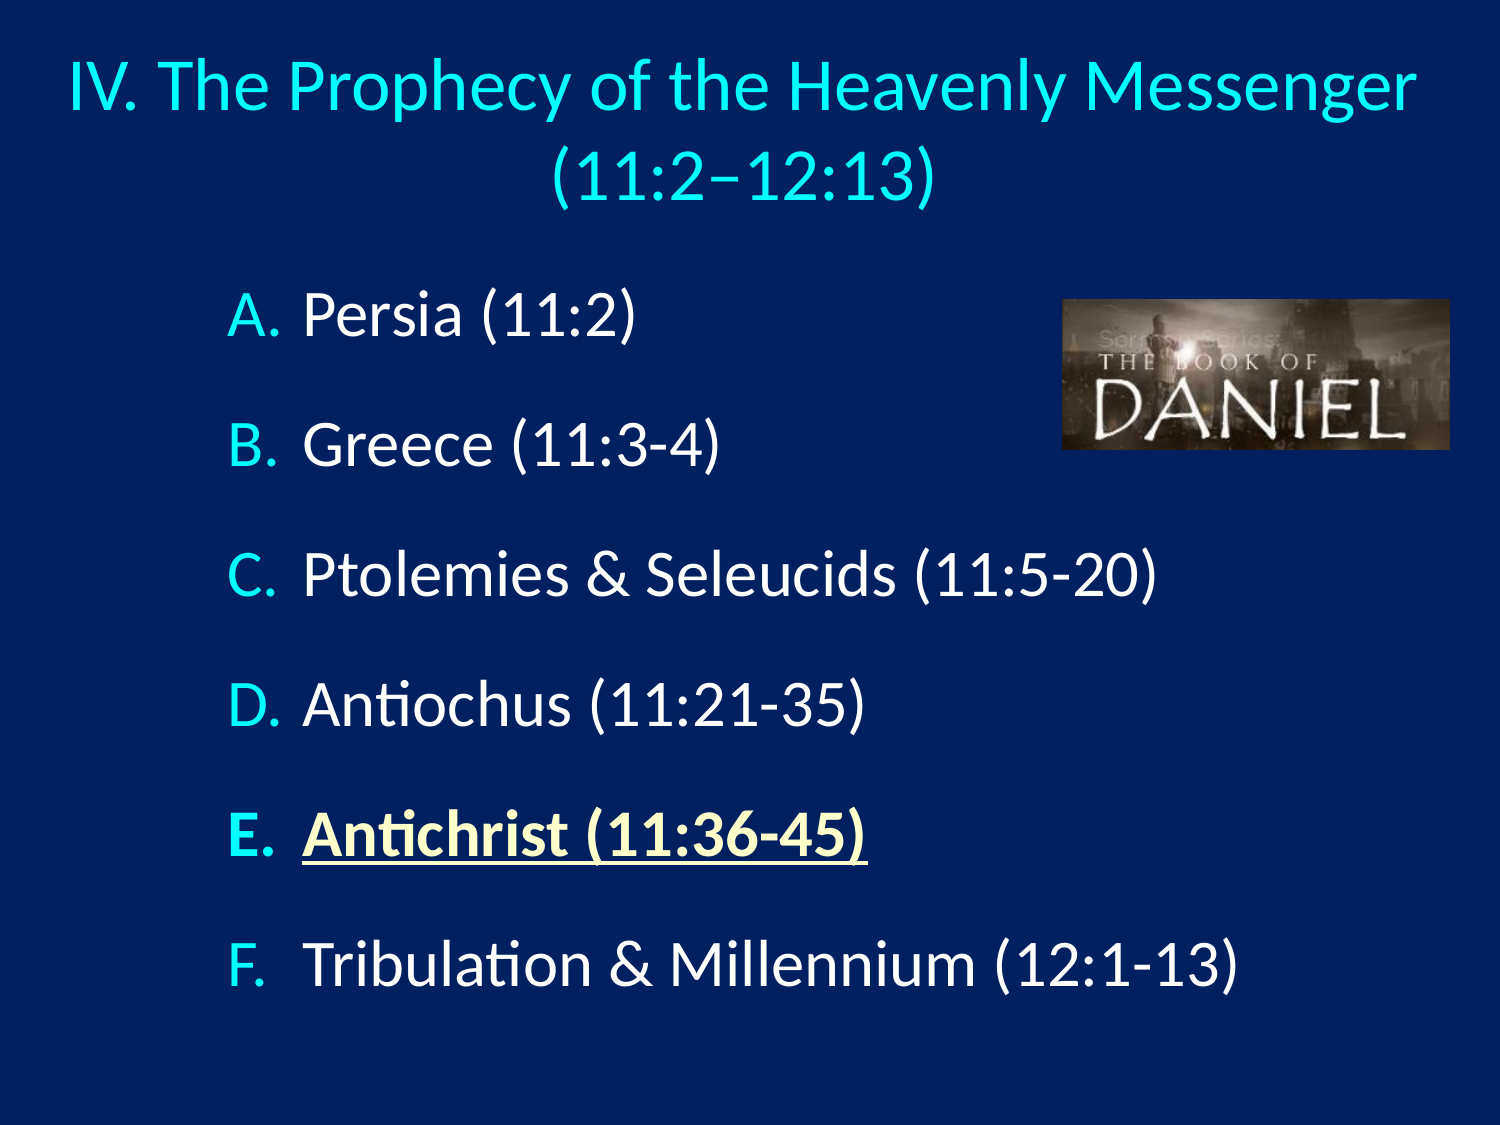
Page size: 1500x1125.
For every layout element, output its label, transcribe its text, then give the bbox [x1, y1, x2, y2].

list Persia (11:2) Greece (11:3-4) Ptolemies & Seleucids (11:5-20) Antiochus (11:21-35) Antichrist (11:36-45) Tribulation & Millennium (12:1-13) [212, 262, 1288, 1038]
picture [1061, 299, 1451, 451]
title IV. The Prophecy of the Heavenly Messenger (11:2–12:13) [0, 37, 1488, 213]
